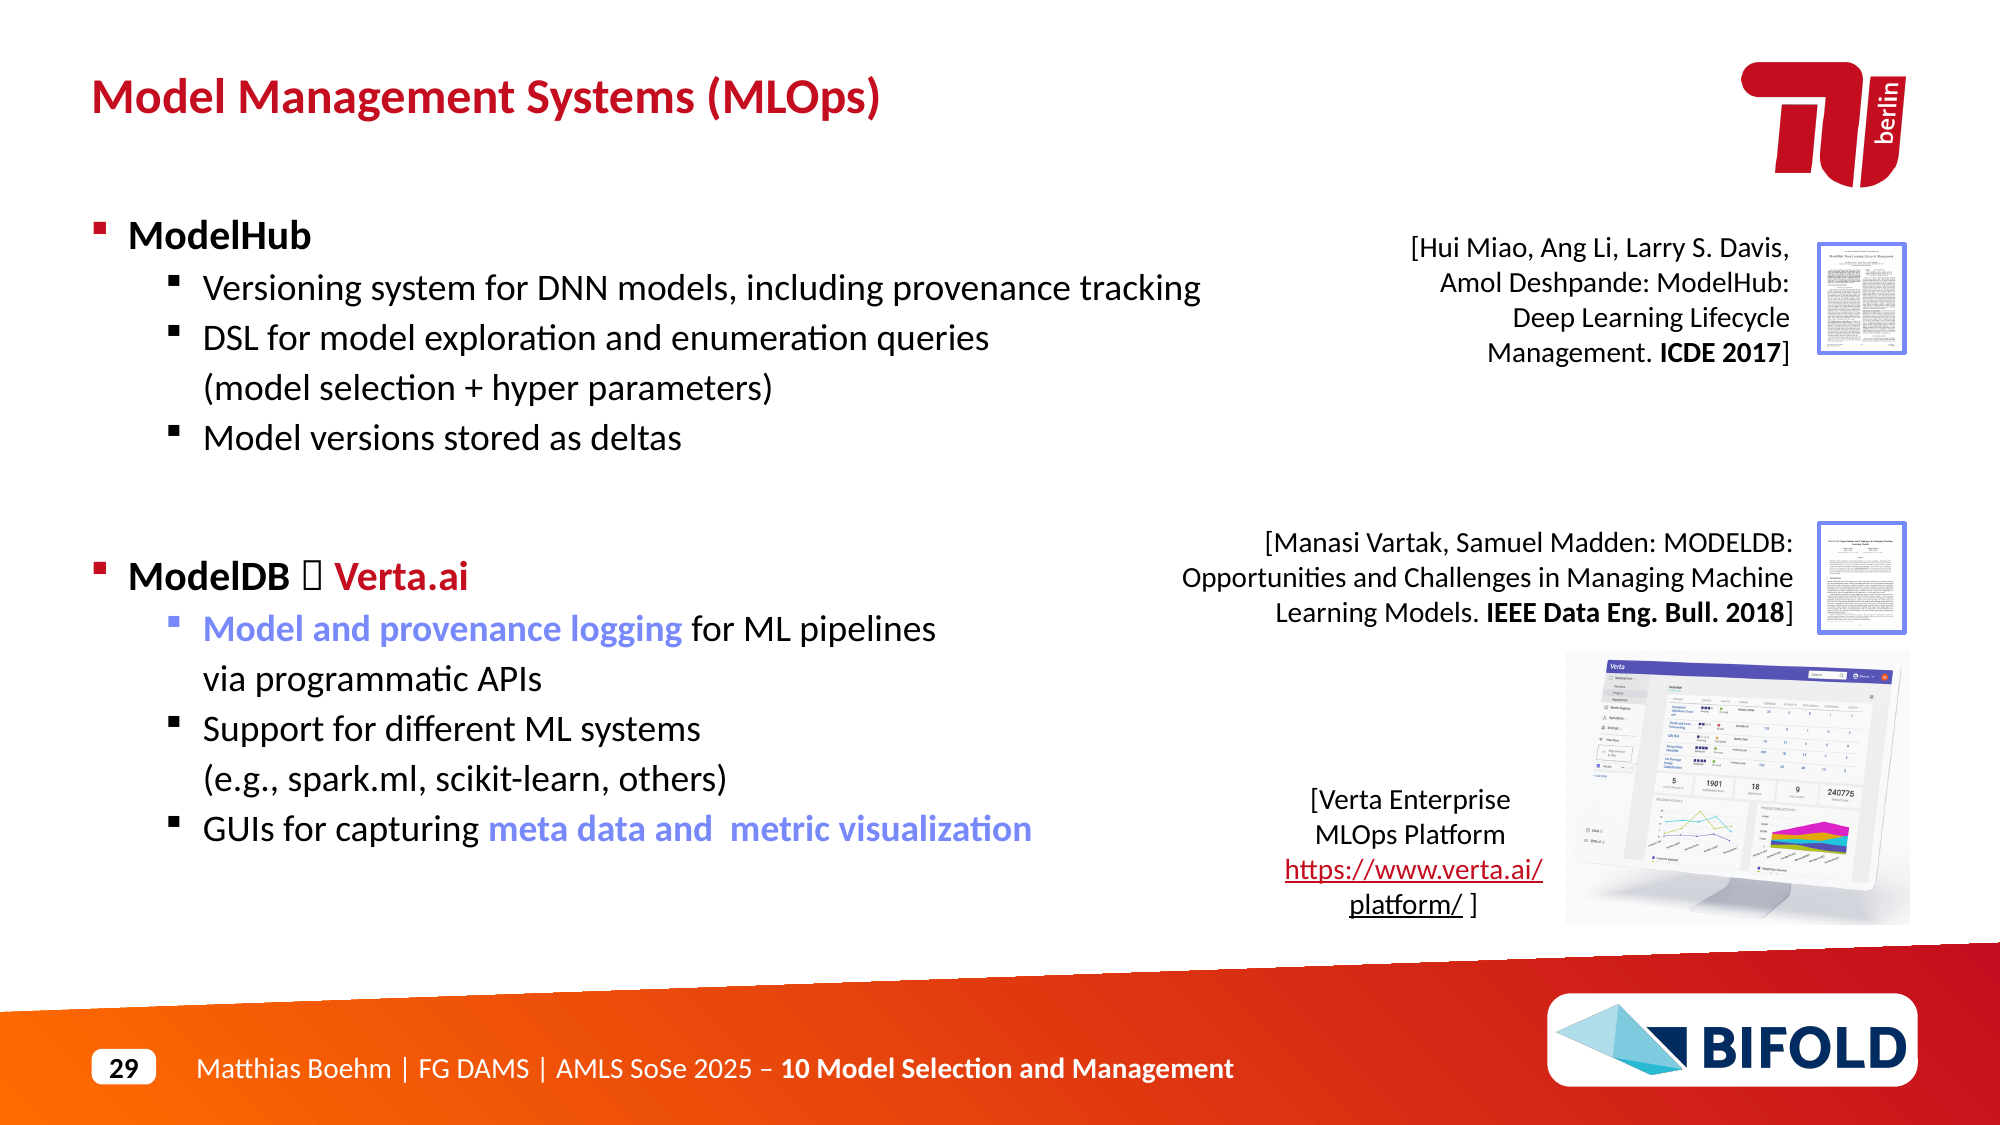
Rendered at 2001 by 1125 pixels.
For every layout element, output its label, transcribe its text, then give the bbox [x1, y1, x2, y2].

picture [1556, 1004, 1906, 1075]
picture [1820, 525, 1903, 631]
text_box [Verta Enterprise MLOps Platform https://www.verta.ai/ platform/ ] [1262, 772, 1566, 928]
picture [1820, 245, 1903, 351]
text_box [Manasi Vartak, Samuel Madden: MODELDB: Opportunities and Challenges in Managing Machine Learning Models. IEEE Data Eng. Bull. 2018] [1150, 516, 1794, 636]
list ModelHub Versioning system for DNN models, including provenance tracking DSL for model exploration and enumeration queries (model selection + hyper parameters) Model versions stored as deltas ModelDB  Verta.ai Model and provenance logging for ML pipelines via programmatic APIs Support for different ML systems (e.g., spark.ml, scikit-learn, others) GUIs for capturing meta data and metric visualization [90, 208, 1908, 948]
list Model Management Systems (MLOps) [91, 65, 1455, 183]
text_box [Hui Miao, Ang Li, Larry S. Davis, Amol Deshpande: ModelHub: Deep Learning Lifecycle Management. ICDE 2017] [1395, 221, 1791, 377]
picture [1741, 62, 1906, 188]
picture [1565, 651, 1910, 925]
